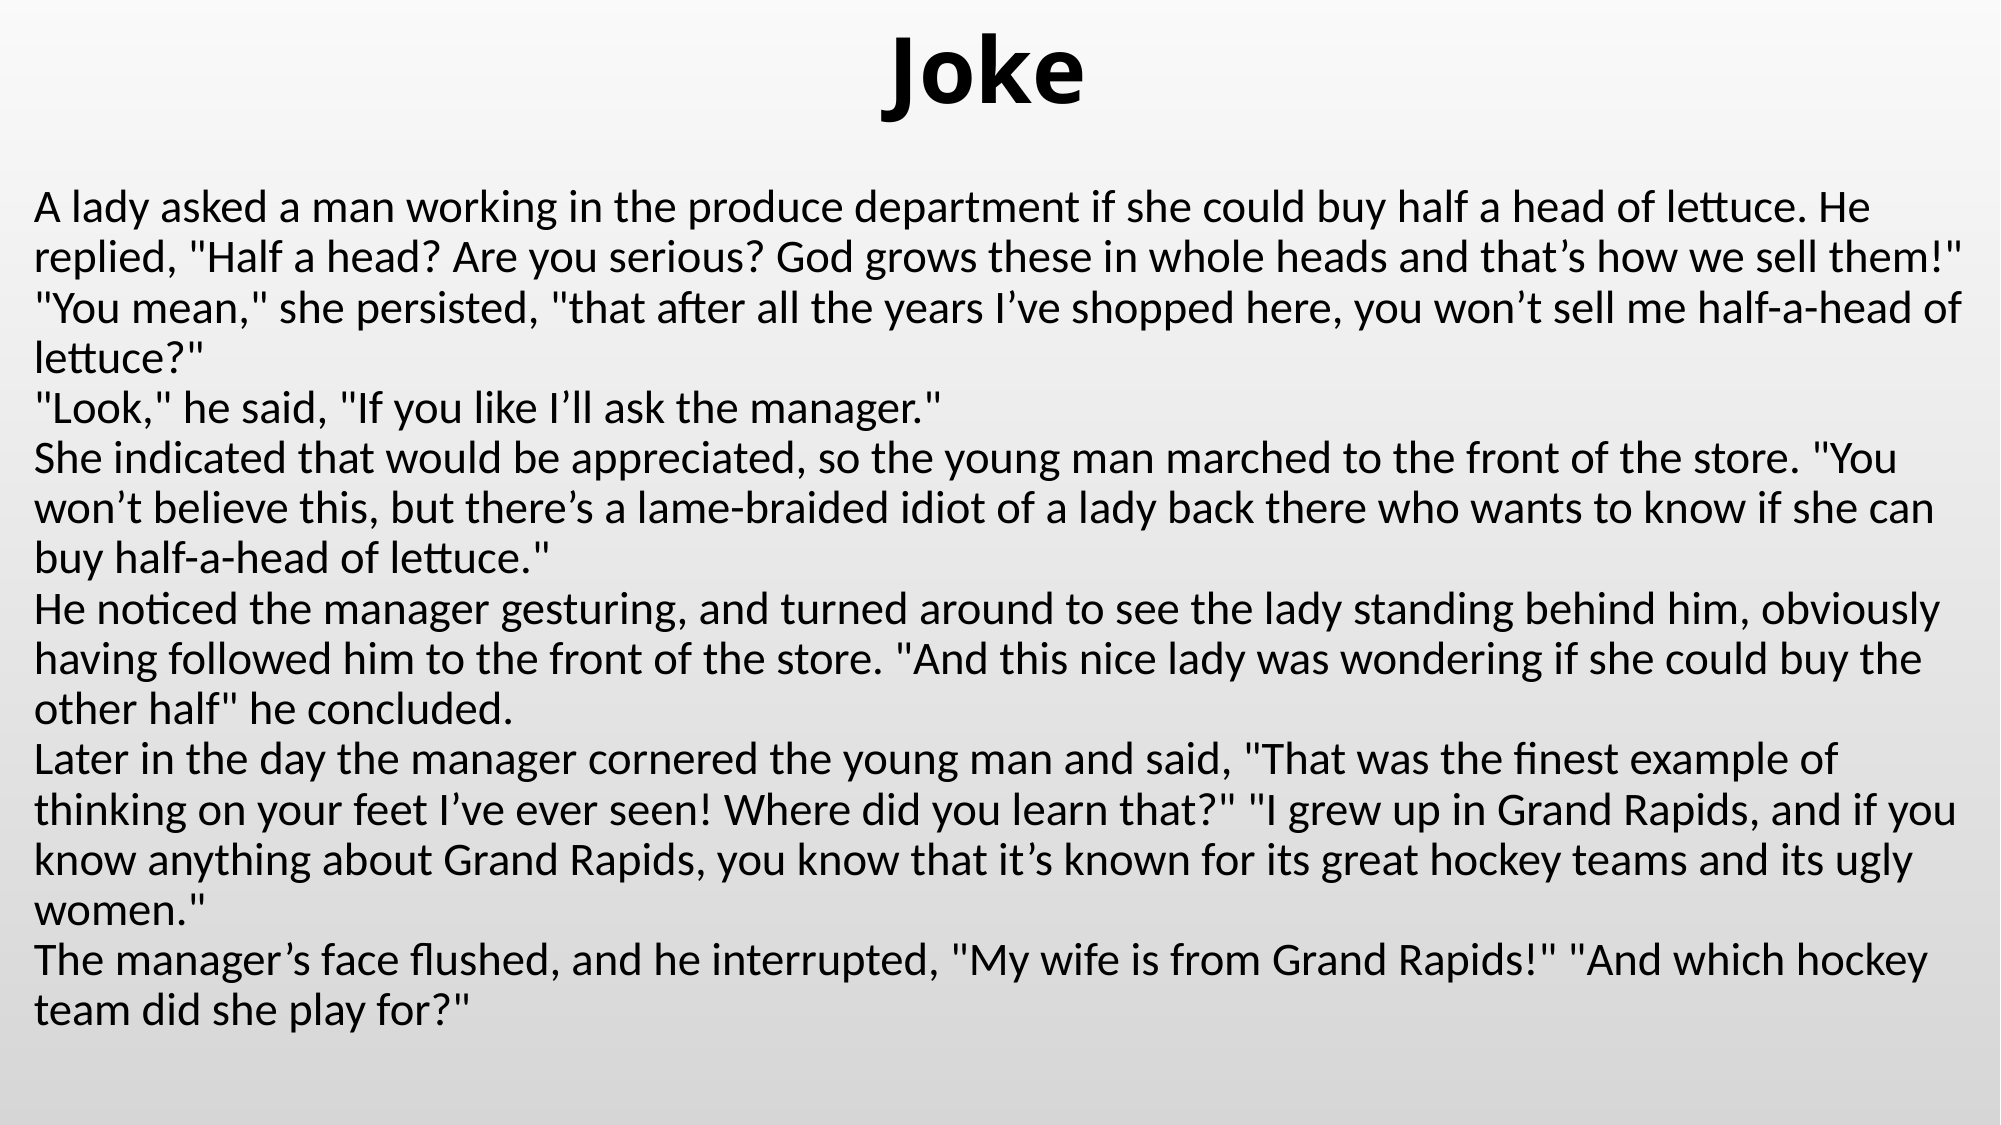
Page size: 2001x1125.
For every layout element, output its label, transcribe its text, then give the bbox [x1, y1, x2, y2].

list A lady asked a man working in the produce department if she could buy half a head of lettuce. He replied, "Half a head? Are you serious? God grows these in whole heads and that’s how we sell them!" "You mean," she persisted, "that after all the years I’ve shopped here, you won’t sell me half-a-head of lettuce?" "Look," he said, "If you like I’ll ask the manager." She indicated that would be appreciated, so the young man marched to the front of the store. "You won’t believe this, but there’s a lame-braided idiot of a lady back there who wants to know if she can buy half-a-head of lettuce." He noticed the manager gesturing, and turned around to see the lady standing behind him, obviously having followed him to the front of the store. "And this nice lady was wondering if she could buy the other half" he concluded. Later in the day the manager cornered the young man and said, "That was the finest example of thinking on your feet I’ve ever seen! Where did you learn that?" "I grew up in Grand Rapids, and if you know anything about Grand Rapids, you know that it’s known for its great hockey teams and its ugly women." The manager’s face flushed, and he interrupted, "My wife is from Grand Rapids!" "And which hockey team did she play for?" [18, 174, 1982, 1098]
title Joke [137, 0, 1863, 150]
